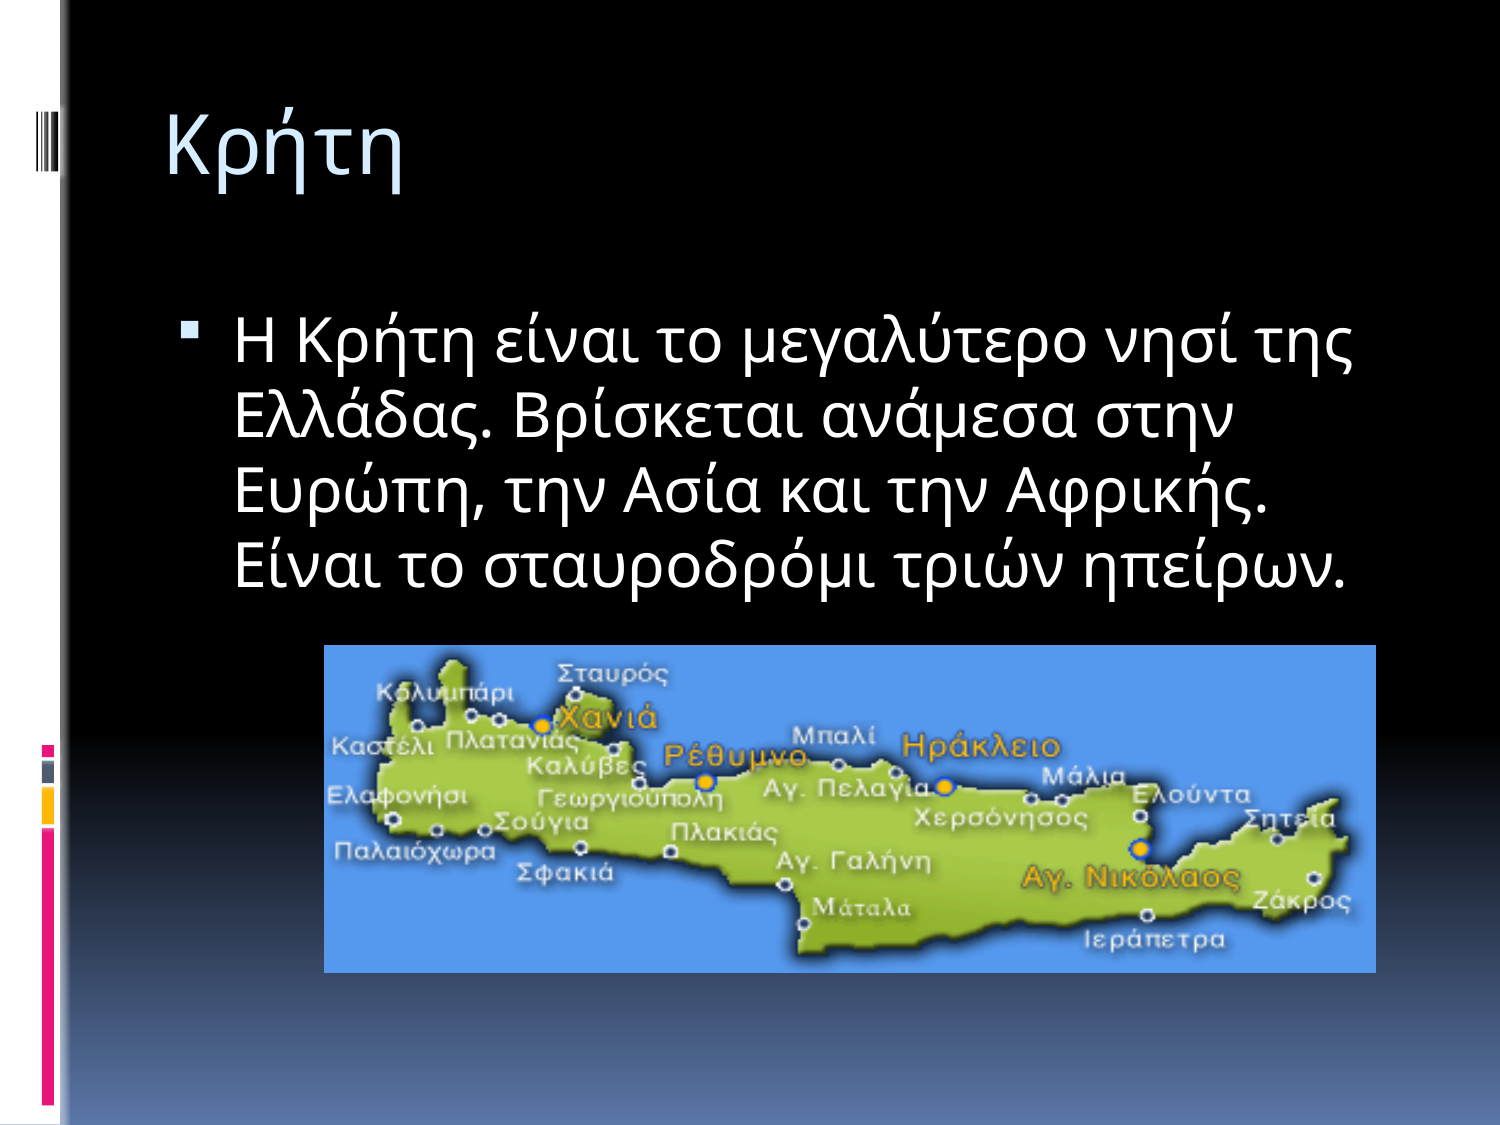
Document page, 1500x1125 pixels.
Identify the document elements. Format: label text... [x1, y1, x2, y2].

title Κρήτη [150, 83, 1425, 234]
picture [324, 644, 1377, 973]
list Η Κρήτη είναι το μεγαλύτερο νησί της Ελλάδας. Βρίσκεται ανάμεσα στην Ευρώπη, την Ασία και την Αφρικής. Είναι το σταυροδρόμι τριών ηπείρων. [150, 292, 1425, 1043]
